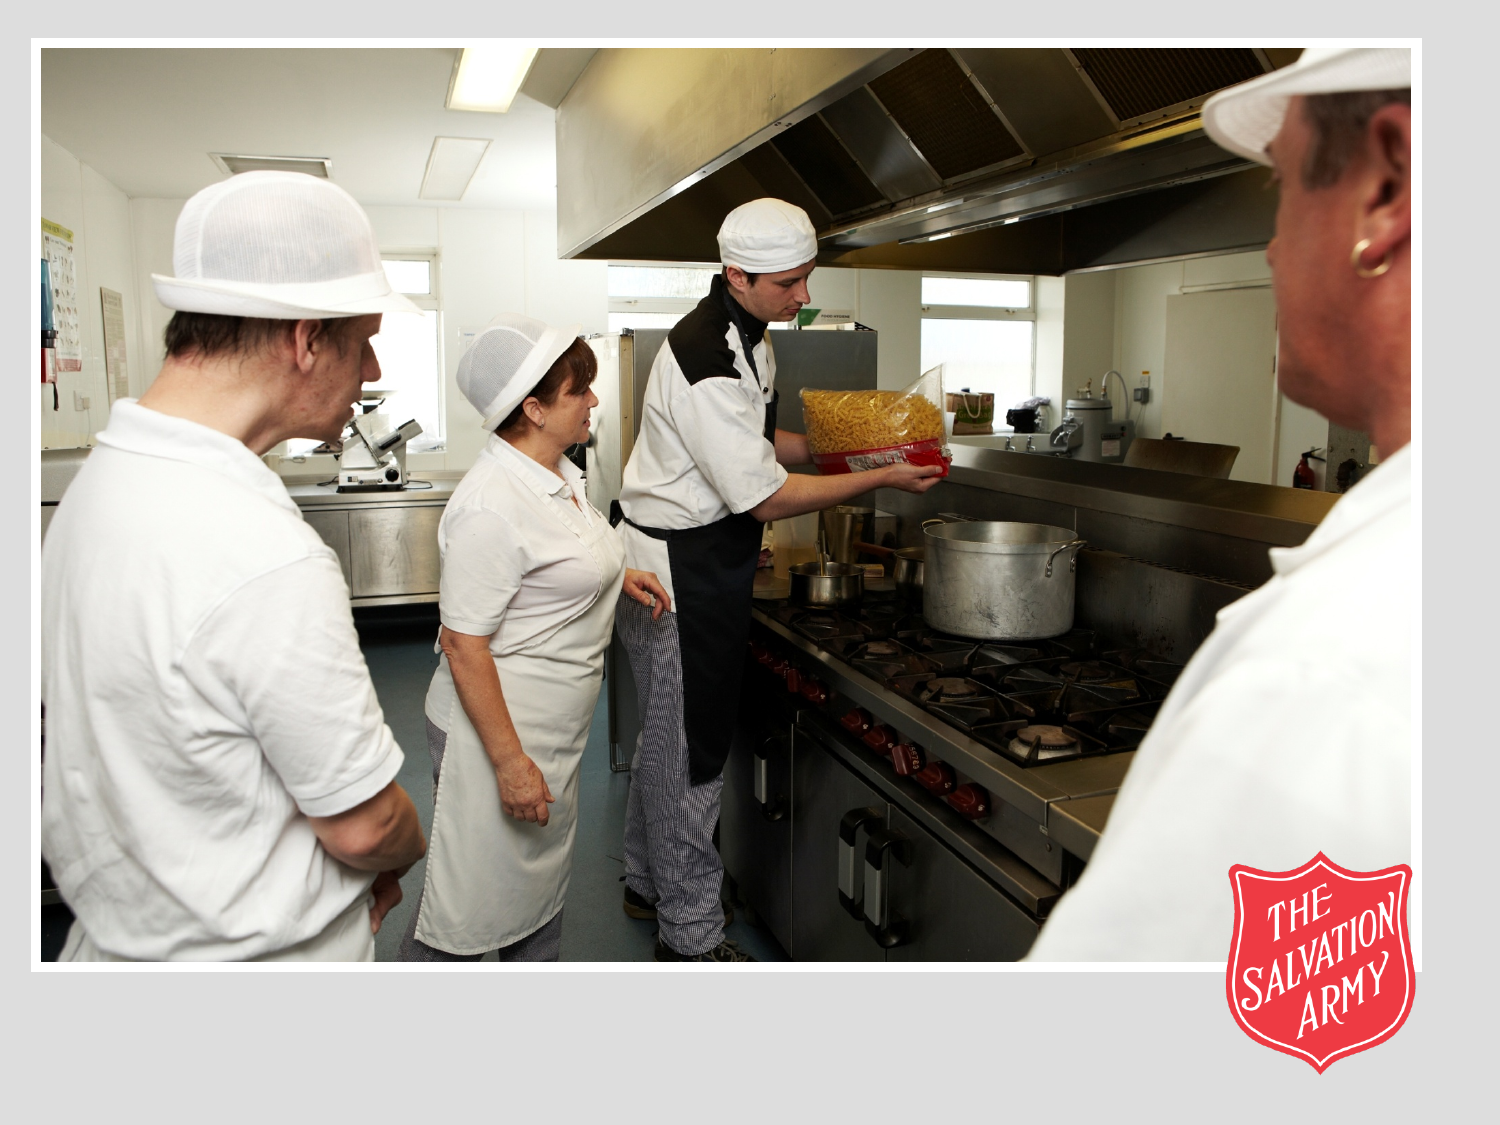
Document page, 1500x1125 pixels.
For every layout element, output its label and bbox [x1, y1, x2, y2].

picture [1220, 845, 1426, 1079]
list [40, 48, 1412, 963]
